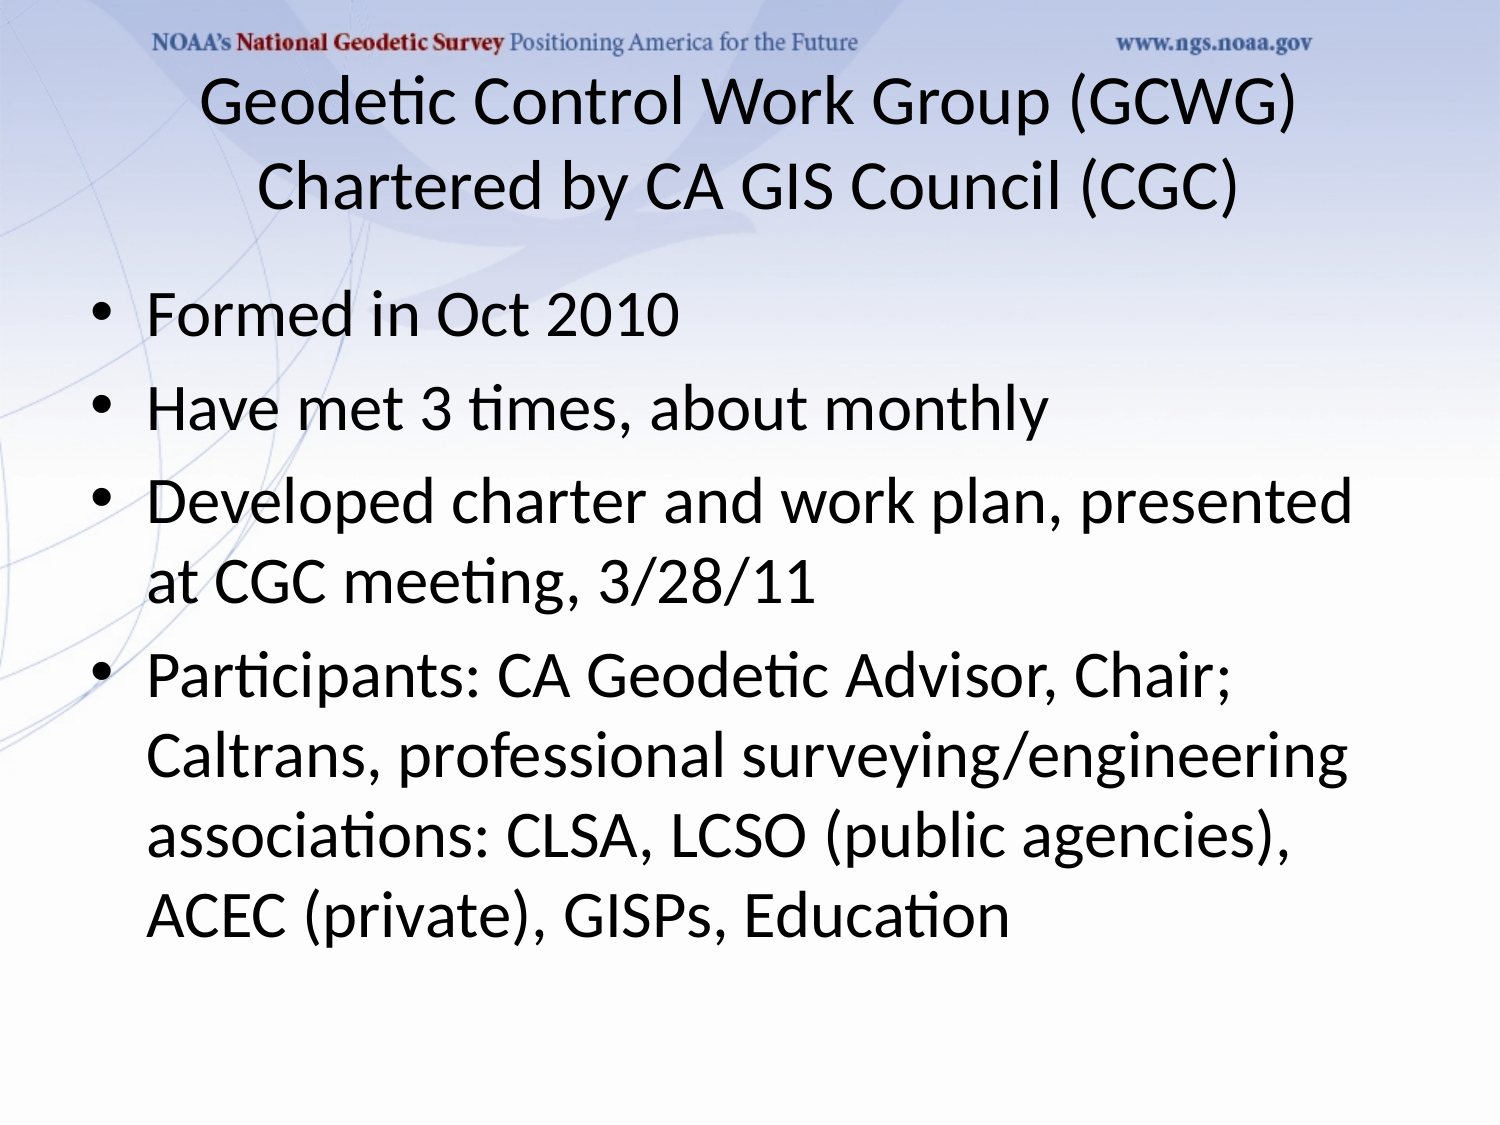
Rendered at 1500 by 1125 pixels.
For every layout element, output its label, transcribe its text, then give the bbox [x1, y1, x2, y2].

title Geodetic Control Work Group (GCWG) Chartered by CA GIS Council (CGC) [75, 45, 1425, 233]
list Formed in Oct 2010 Have met 3 times, about monthly Developed charter and work plan, presented at CGC meeting, 3/28/11 Participants: CA Geodetic Advisor, Chair; Caltrans, professional surveying/engineering associations: CLSA, LCSO (public agencies), ACEC (private), GISPs, Education [75, 262, 1425, 1005]
picture [0, 0, 1500, 1125]
